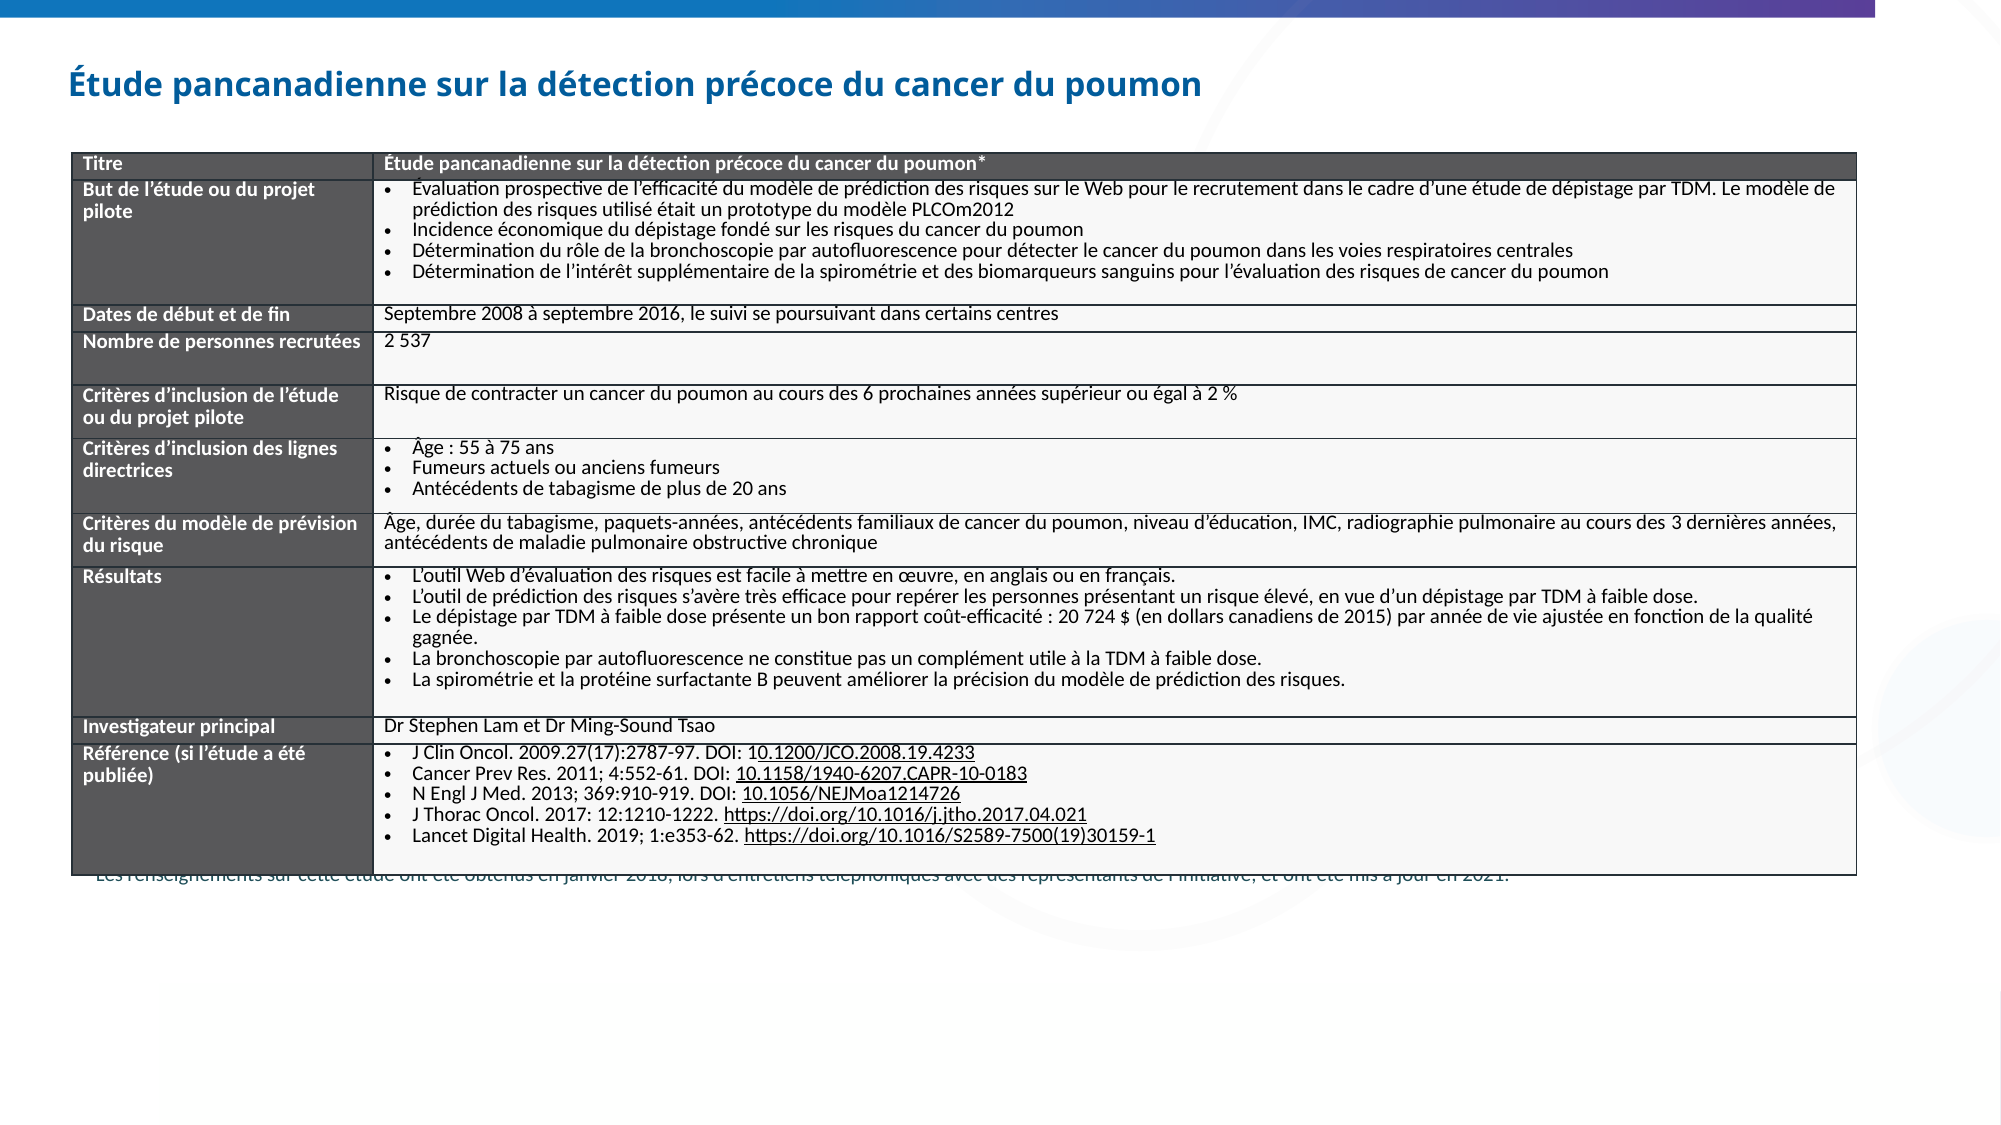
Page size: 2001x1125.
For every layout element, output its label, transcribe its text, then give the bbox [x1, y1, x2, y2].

table_cell L’outil Web d’évaluation des risques est facile à mettre en œuvre, en anglais ou en français. L’outil de prédiction des risques s’avère très efficace pour repérer les personnes présentant un risque élevé, en vue d’un dépistage par TDM à faible dose. Le dépistage par TDM à faible dose présente un bon rapport coût-efficacité : 20 724 $ (en dollars canadiens de 2015) par année de vie ajustée en fonction de la qualité gagnée. La bronchoscopie par autofluorescence ne constitue pas un complément utile à la TDM à faible dose. La spirométrie et la protéine surfactante B peuvent améliorer la précision du modèle de prédiction des risques. [374, 568, 1856, 716]
table_cell Critères d’inclusion des lignes directrices [73, 439, 372, 513]
table_cell Résultats [73, 568, 372, 716]
title Étude pancanadienne sur la détection précoce du cancer du poumon [52, 43, 1756, 168]
picture [0, 0, 2001, 1125]
table_cell J Clin Oncol. 2009.27(17):2787-97. DOI: 10.1200/JCO.2008.19.4233 Cancer Prev Res. 2011; 4:552-61. DOI: 10.1158/1940-6207.CAPR-10-0183 N Engl J Med. 2013; 369:910-919. DOI: 10.1056/NEJMoa1214726 J Thorac Oncol. 2017: 12:1210-1222. https://doi.org/10.1016/j.jtho.2017.04.021 Lancet Digital Health. 2019; 1:e353-62. https://doi.org/10.1016/S2589-7500(19)30159-1 [374, 745, 1856, 874]
text_box * Les renseignements sur cette étude ont été obtenus en janvier 2018, lors d’entretiens téléphoniques avec des représentants de l’initiative, et ont été mis à jour en 2021. [66, 851, 1743, 894]
table_cell Risque de contracter un cancer du poumon au cours des 6 prochaines années supérieur ou égal à 2 % [374, 386, 1856, 438]
table_cell 2 537 [374, 333, 1856, 384]
table_cell Investigateur principal [73, 718, 372, 743]
table_header Étude pancanadienne sur la détection précoce du cancer du poumon* [374, 154, 1856, 179]
table_cell Âge : 55 à 75 ans Fumeurs actuels ou anciens fumeurs Antécédents de tabagisme de plus de 20 ans [374, 439, 1856, 513]
table_cell Âge, durée du tabagisme, paquets-années, antécédents familiaux de cancer du poumon, niveau d’éducation, IMC, radiographie pulmonaire au cours des 3 dernières années, antécédents de maladie pulmonaire obstructive chronique [374, 514, 1856, 566]
table_cell Critères du modèle de prévision du risque [73, 514, 372, 566]
table_cell Critères d’inclusion de l’étude ou du projet pilote [73, 386, 372, 438]
table_cell Dates de début et de fin [73, 306, 372, 331]
table_cell Évaluation prospective de l’efficacité du modèle de prédiction des risques sur le Web pour le recrutement dans le cadre d’une étude de dépistage par TDM. Le modèle de prédiction des risques utilisé était un prototype du modèle PLCOm2012 Incidence économique du dépistage fondé sur les risques du cancer du poumon Détermination du rôle de la bronchoscopie par autofluorescence pour détecter le cancer du poumon dans les voies respiratoires centrales Détermination de l’intérêt supplémentaire de la spirométrie et des biomarqueurs sanguins pour l’évaluation des risques de cancer du poumon [374, 181, 1856, 304]
table_cell But de l’étude ou du projet pilote [73, 181, 372, 304]
table_cell Nombre de personnes recrutées [73, 333, 372, 384]
table_cell Septembre 2008 à septembre 2016, le suivi se poursuivant dans certains centres [374, 306, 1856, 331]
table_header Titre [73, 154, 372, 179]
table_cell Référence (si l’étude a été publiée) [73, 745, 372, 874]
table_cell Dr Stephen Lam et Dr Ming-Sound Tsao [374, 718, 1856, 743]
